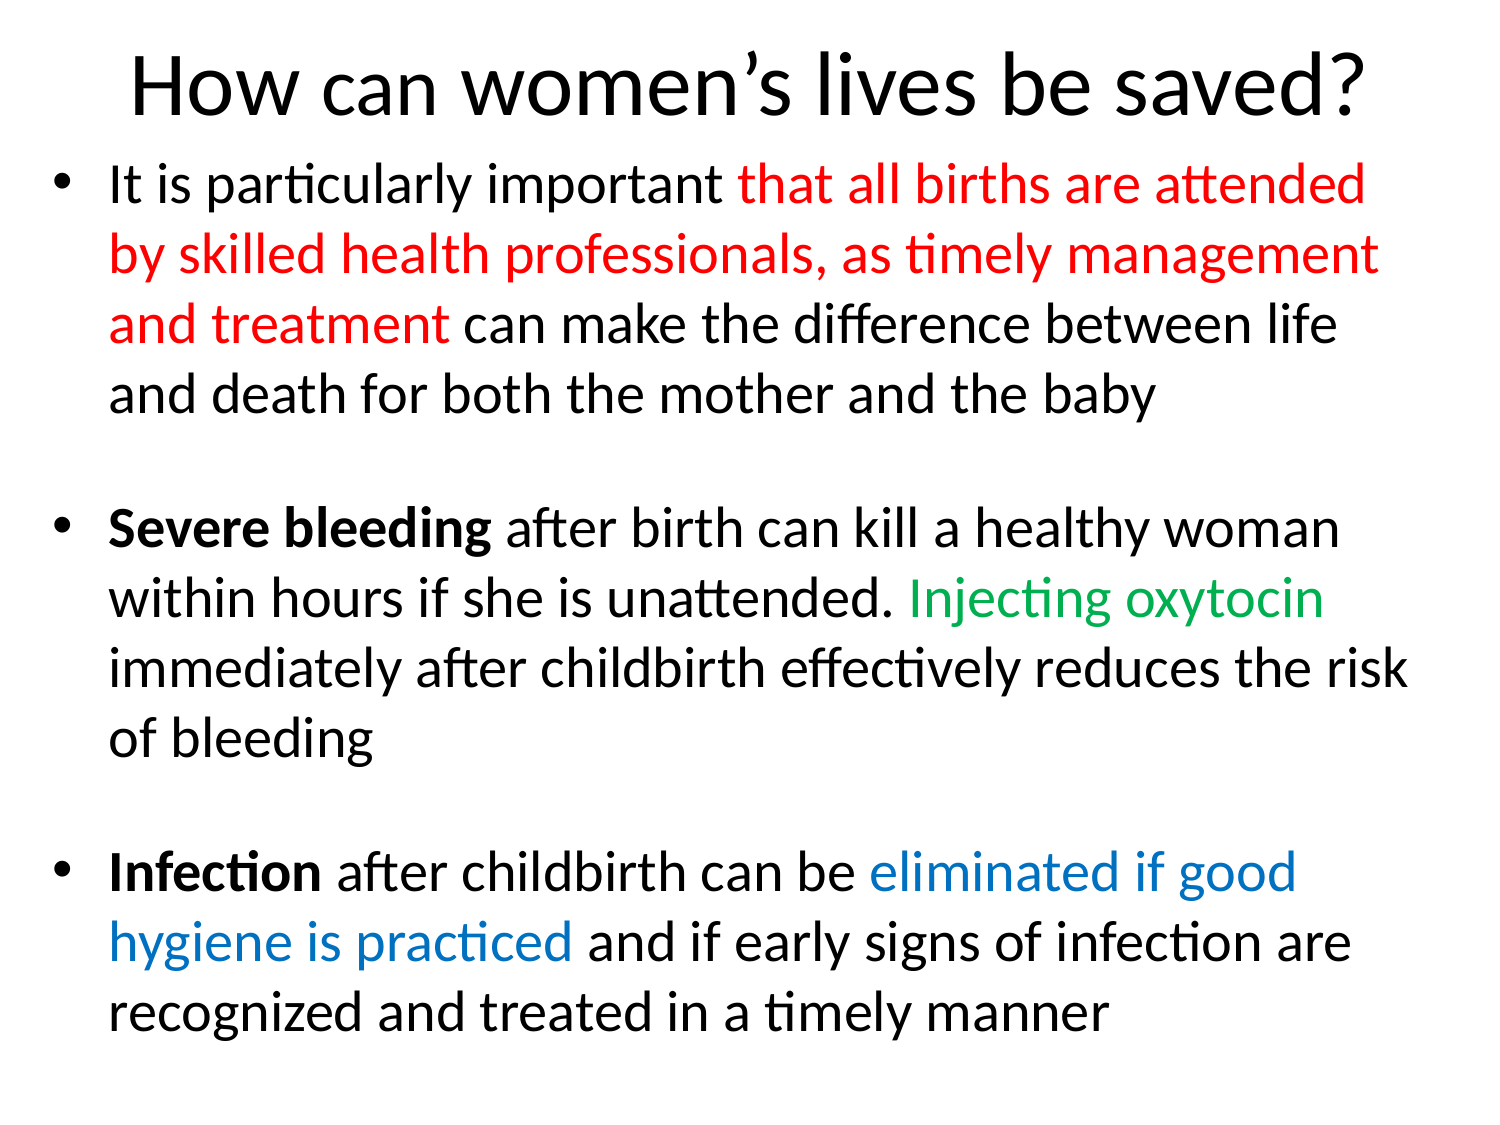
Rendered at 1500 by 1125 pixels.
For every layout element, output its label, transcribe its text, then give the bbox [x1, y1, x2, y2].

title How can women’s lives be saved? [75, 45, 1425, 113]
list It is particularly important that all births are attended by skilled health professionals, as timely management and treatment can make the difference between life and death for both the mother and the baby Severe bleeding after birth can kill a healthy woman within hours if she is unattended. Injecting oxytocin immediately after childbirth effectively reduces the risk of bleeding Infection after childbirth can be eliminated if good hygiene is practiced and if early signs of infection are recognized and treated in a timely manner [37, 137, 1450, 1038]
